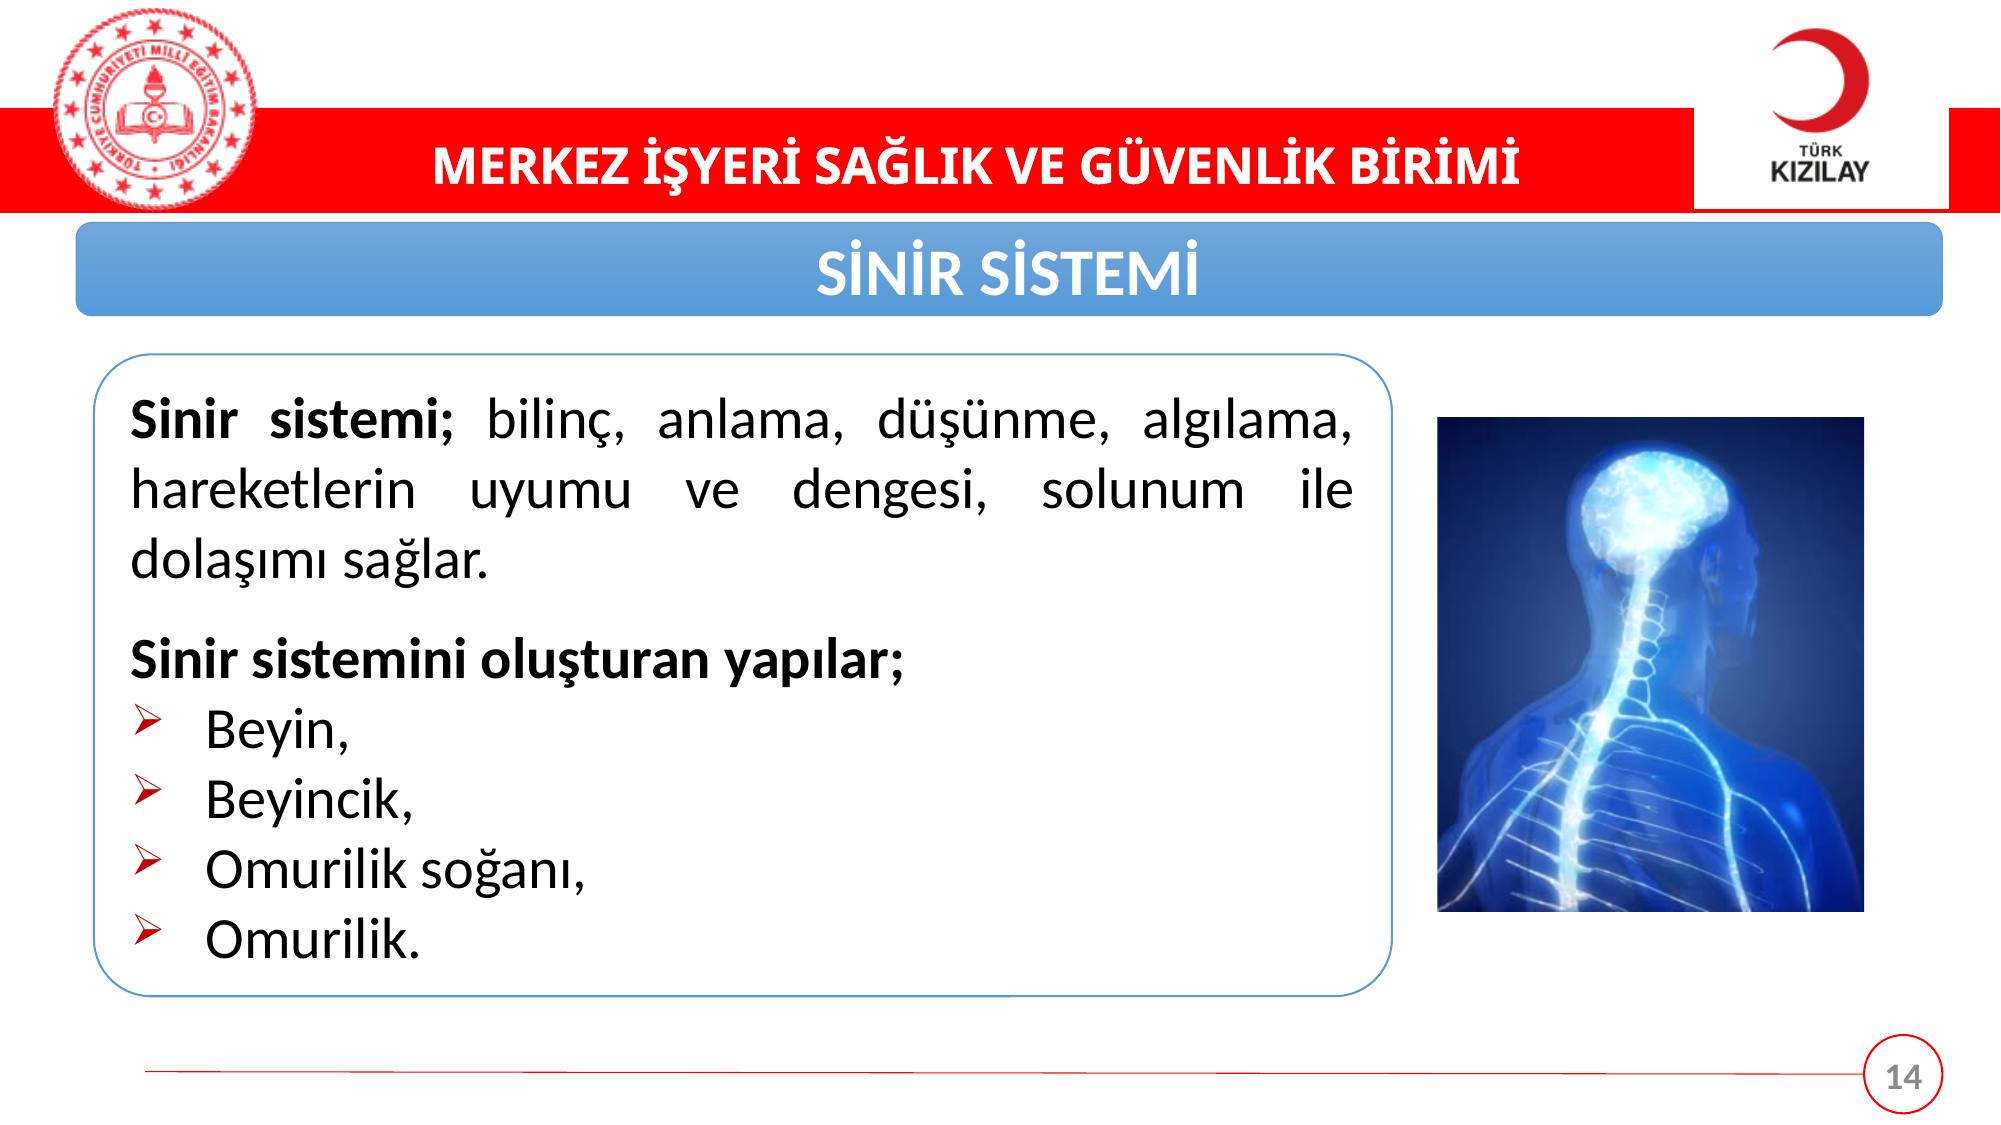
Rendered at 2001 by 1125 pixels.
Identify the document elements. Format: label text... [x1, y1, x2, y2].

picture [1437, 417, 1865, 912]
text_box SİNİR SİSTEMİ [75, 221, 1943, 317]
picture [53, 8, 258, 212]
text_box Sinir sistemi; bilinç, anlama, düşünme, algılama, hareketlerin uyumu ve dengesi, solunum ile dolaşımı sağlar. Sinir sistemini oluşturan yapılar; Beyin, Beyincik, Omurilik soğanı, Omurilik. [92, 353, 1393, 998]
picture [1694, 0, 1949, 209]
slide_number 14 [1864, 1035, 1943, 1114]
